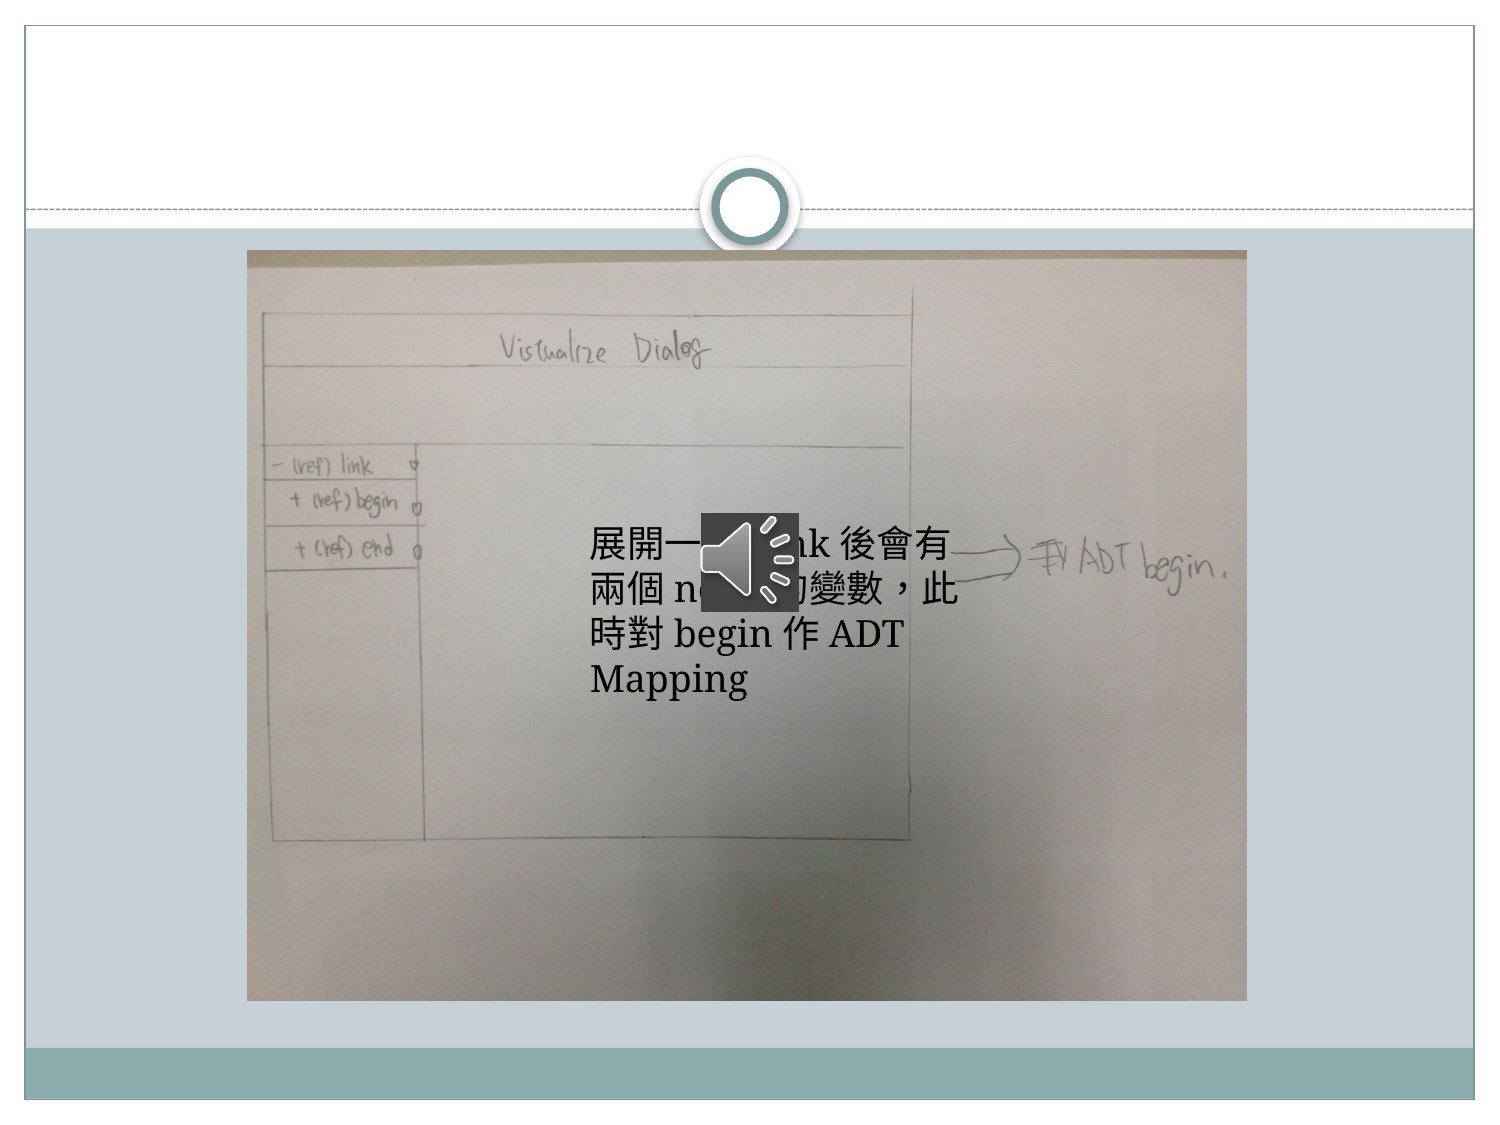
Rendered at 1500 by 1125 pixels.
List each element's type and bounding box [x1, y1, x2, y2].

picture [699, 512, 801, 613]
list [246, 250, 1248, 1001]
